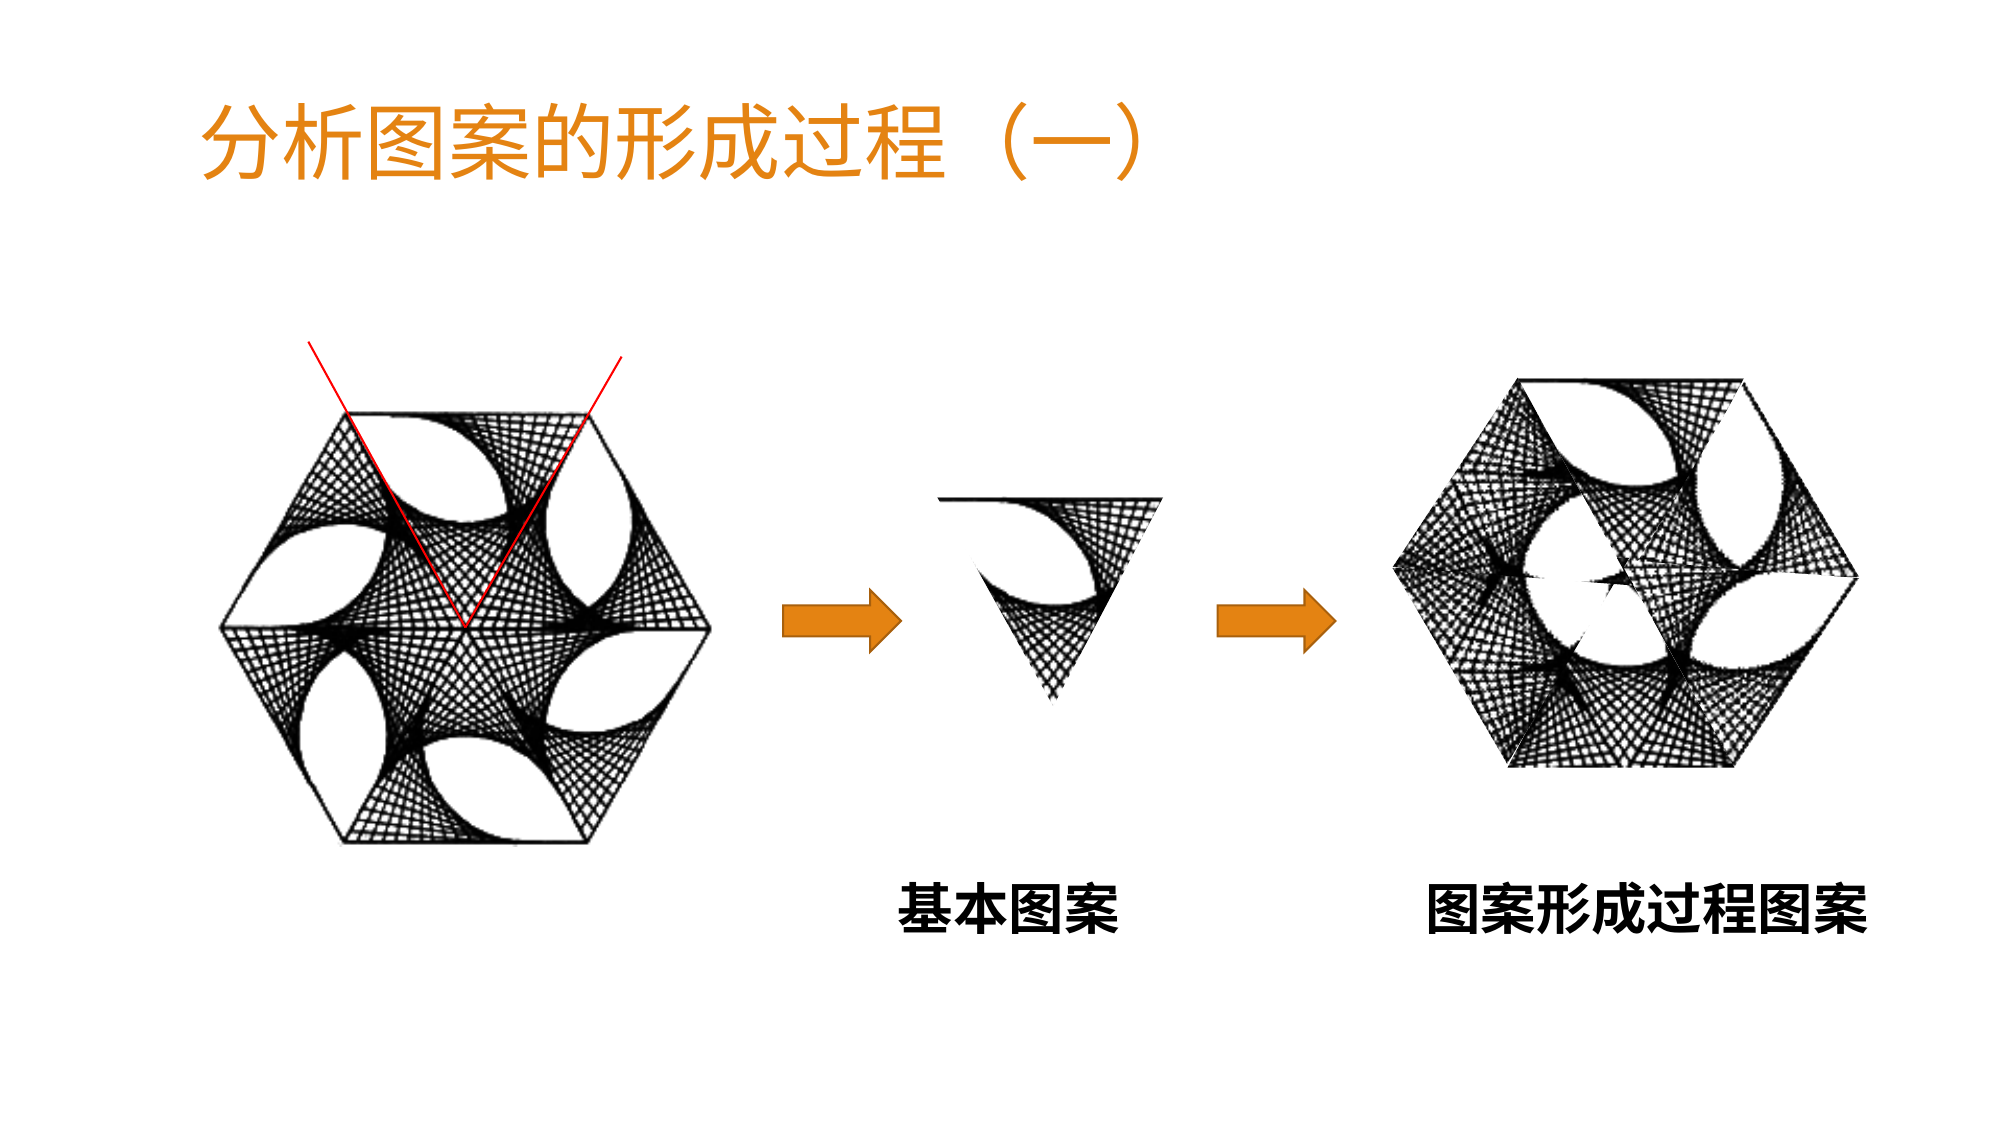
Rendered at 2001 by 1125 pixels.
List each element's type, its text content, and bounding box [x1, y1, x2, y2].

text_box [1216, 587, 1337, 655]
picture [1735, 381, 1860, 752]
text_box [308, 341, 466, 628]
picture [1392, 502, 1435, 641]
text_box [465, 356, 622, 628]
text_box 分析图案的形成过程（一） [183, 82, 1525, 198]
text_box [1517, 720, 1745, 799]
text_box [1735, 377, 1745, 427]
text_box 基本图案 [865, 866, 1152, 948]
text_box 图案形成过程图案 [1348, 866, 1946, 948]
picture [936, 496, 1164, 707]
text_box [782, 587, 903, 655]
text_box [1435, 346, 1735, 768]
picture [215, 408, 716, 847]
